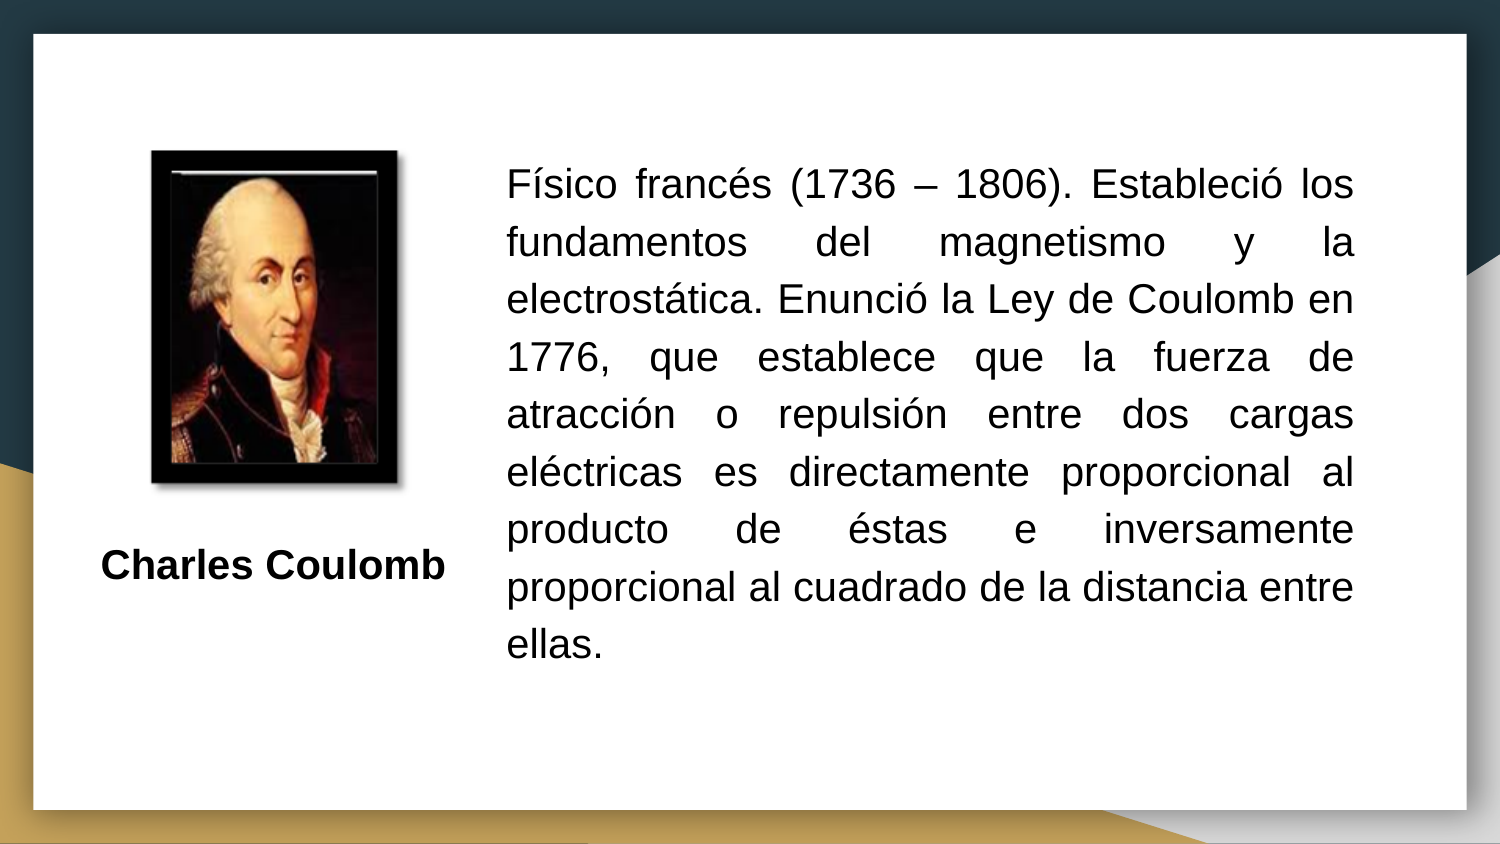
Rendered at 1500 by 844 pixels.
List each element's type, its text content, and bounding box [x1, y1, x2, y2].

picture [146, 146, 413, 499]
title Charles Coulomb [68, 514, 478, 672]
list Físico francés (1736 – 1806). Estableció los fundamentos del magnetismo y la electrostática. Enunció la Ley de Coulomb en 1776, que establece que la fuerza de atracción o repulsión entre dos cargas eléctricas es directamente proporcional al producto de éstas e inversamente proporcional al cuadrado de la distancia entre ellas. [491, 134, 1370, 536]
